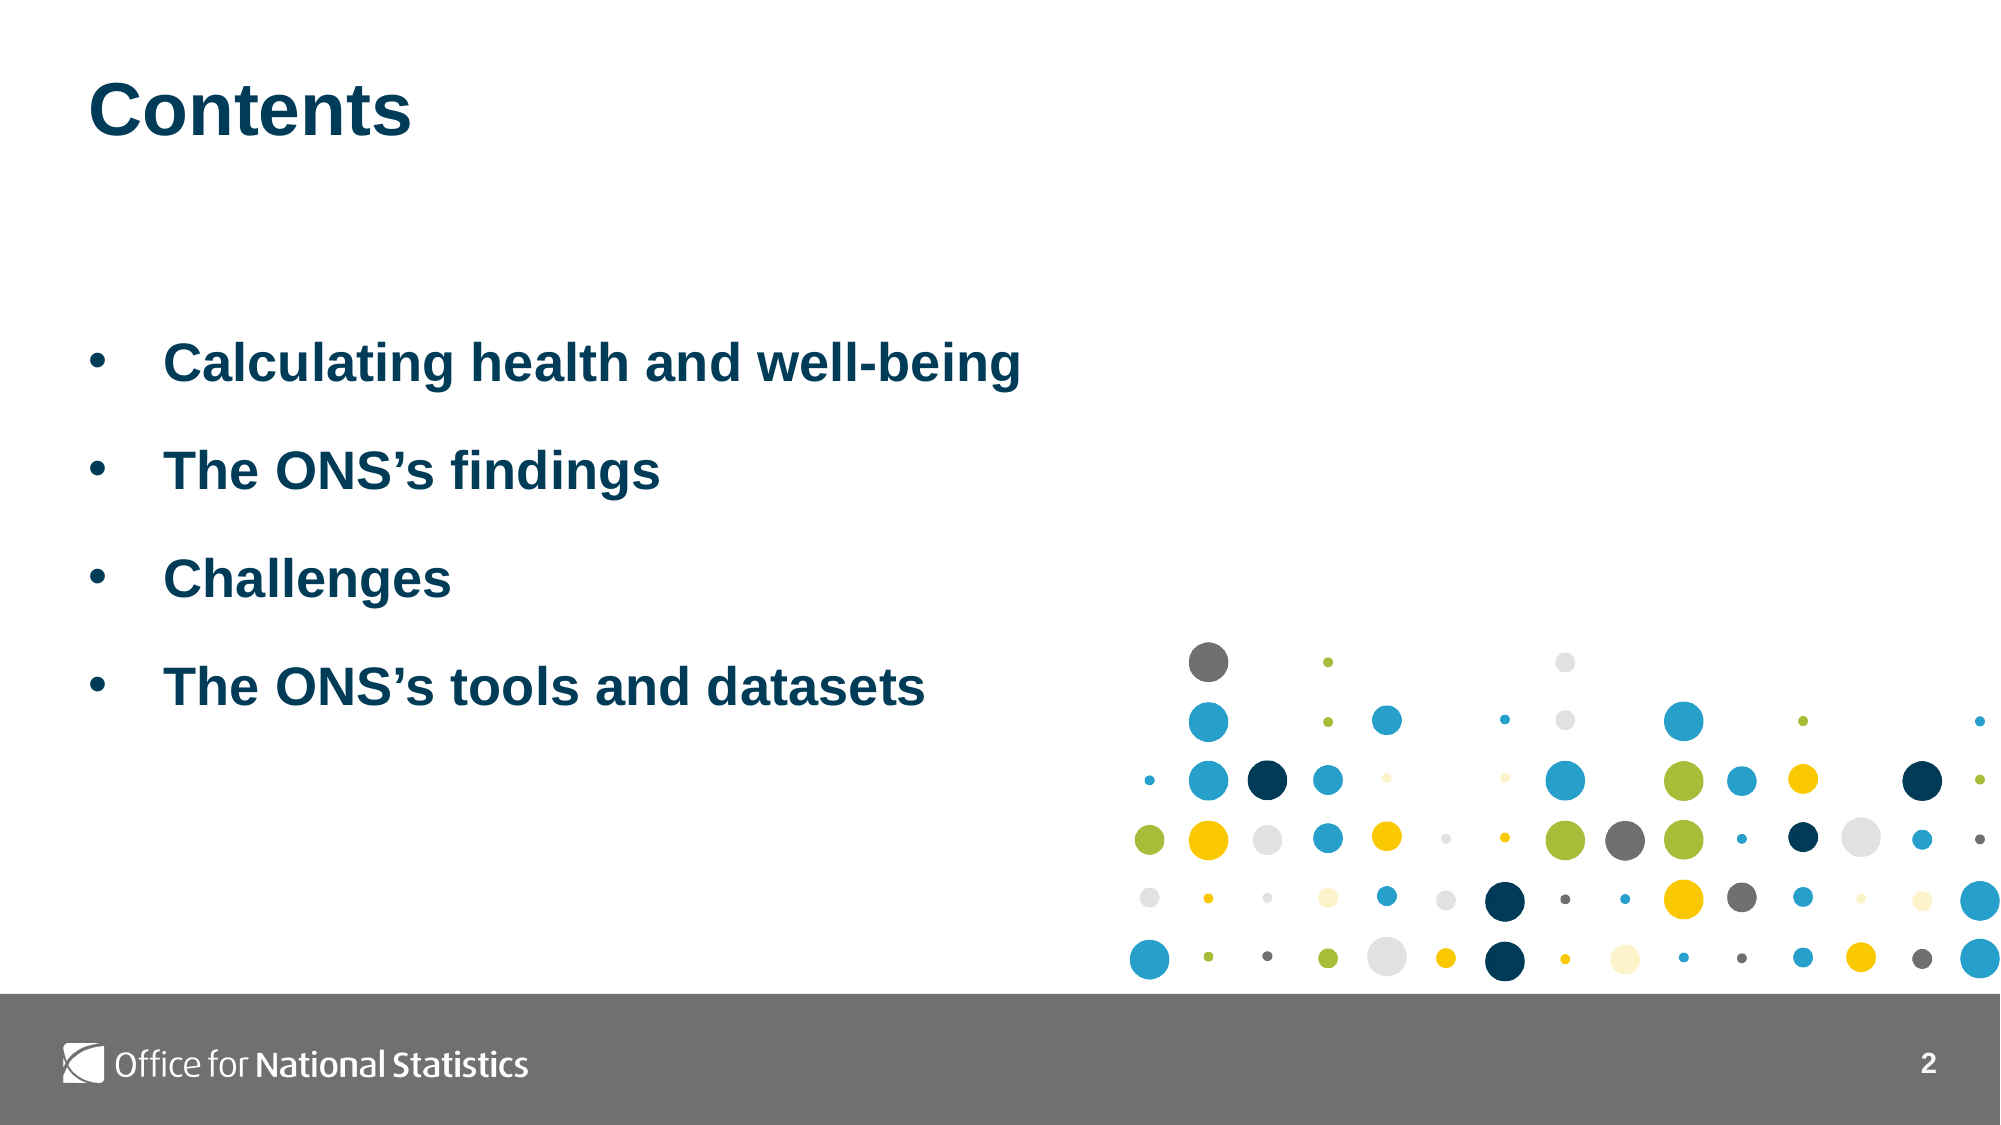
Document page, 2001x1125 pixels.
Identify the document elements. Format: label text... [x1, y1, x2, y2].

picture [1120, 642, 2000, 995]
picture [63, 1043, 528, 1083]
slide_number 2 [1487, 1050, 1937, 1075]
text_box Calculating health and well-being The ONS’s findings Challenges The ONS’s tools and datasets [88, 295, 1121, 717]
title Contents [87, 69, 691, 154]
